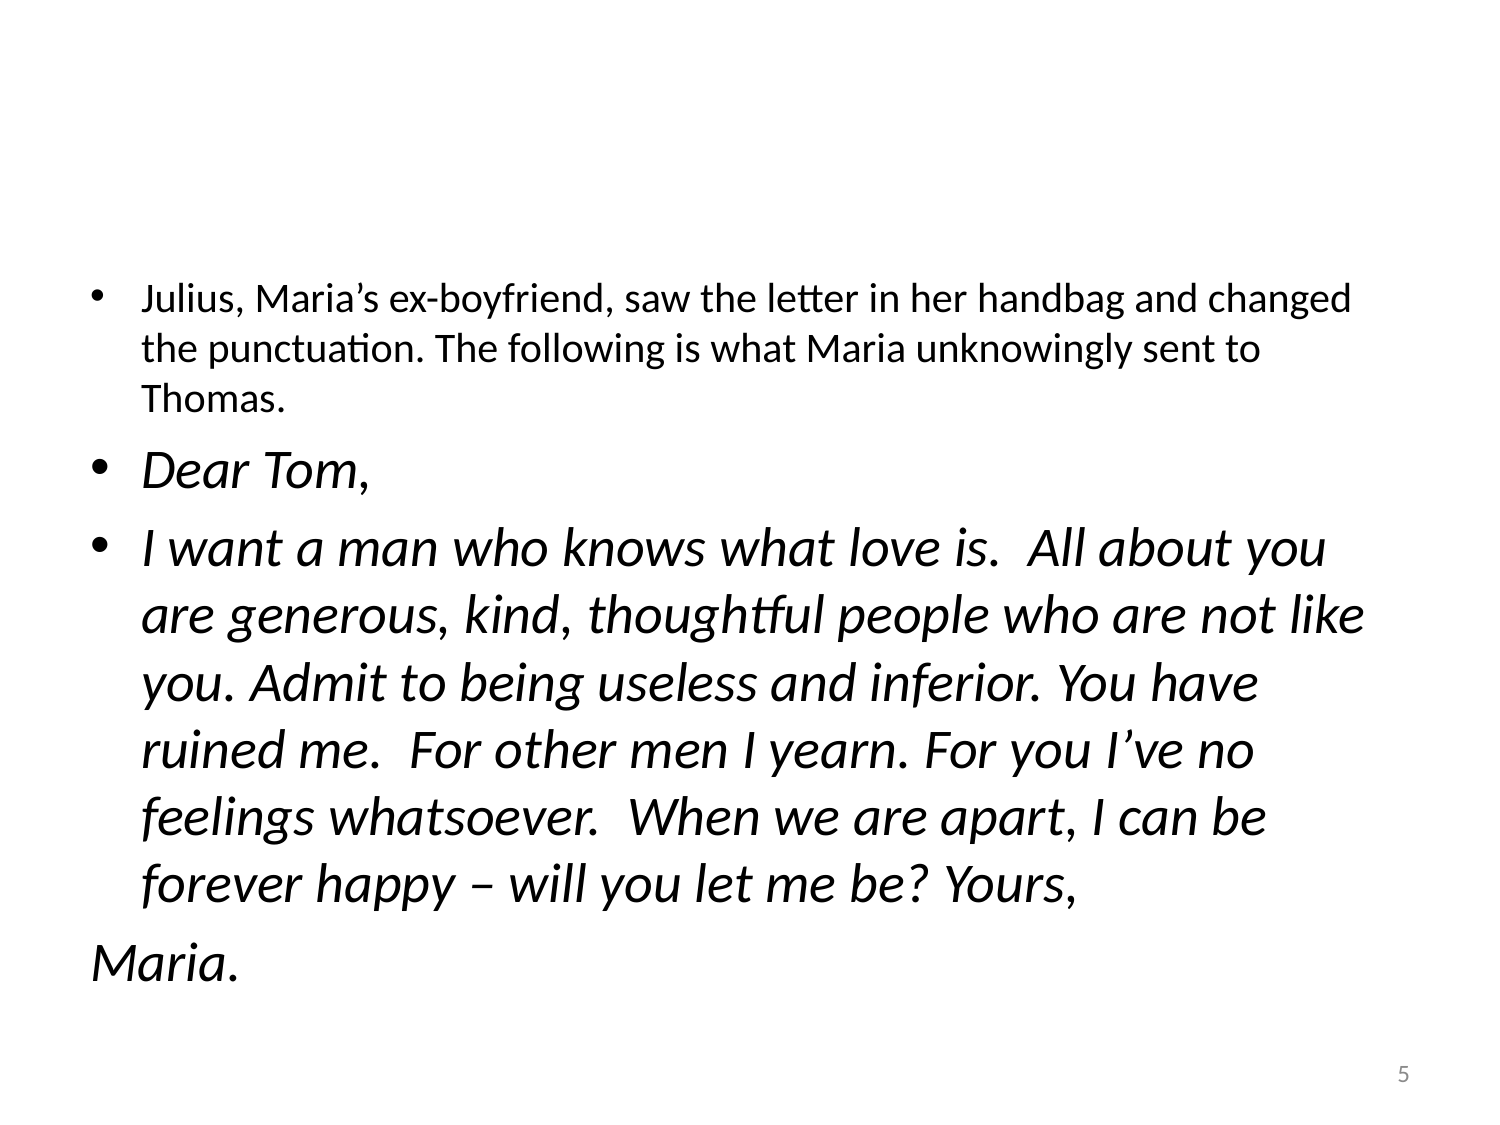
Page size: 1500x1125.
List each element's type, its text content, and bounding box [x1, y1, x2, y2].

list Julius, Maria’s ex-boyfriend, saw the letter in her handbag and changed the punctuation. The following is what Maria unknowingly sent to Thomas. Dear Tom, I want a man who knows what love is. All about you are generous, kind, thoughtful people who are not like you. Admit to being useless and inferior. You have ruined me. For other men I yearn. For you I’ve no feelings whatsoever. When we are apart, I can be forever happy – will you let me be? Yours, Maria. [75, 262, 1425, 1005]
slide_number 5 [1074, 1042, 1425, 1103]
